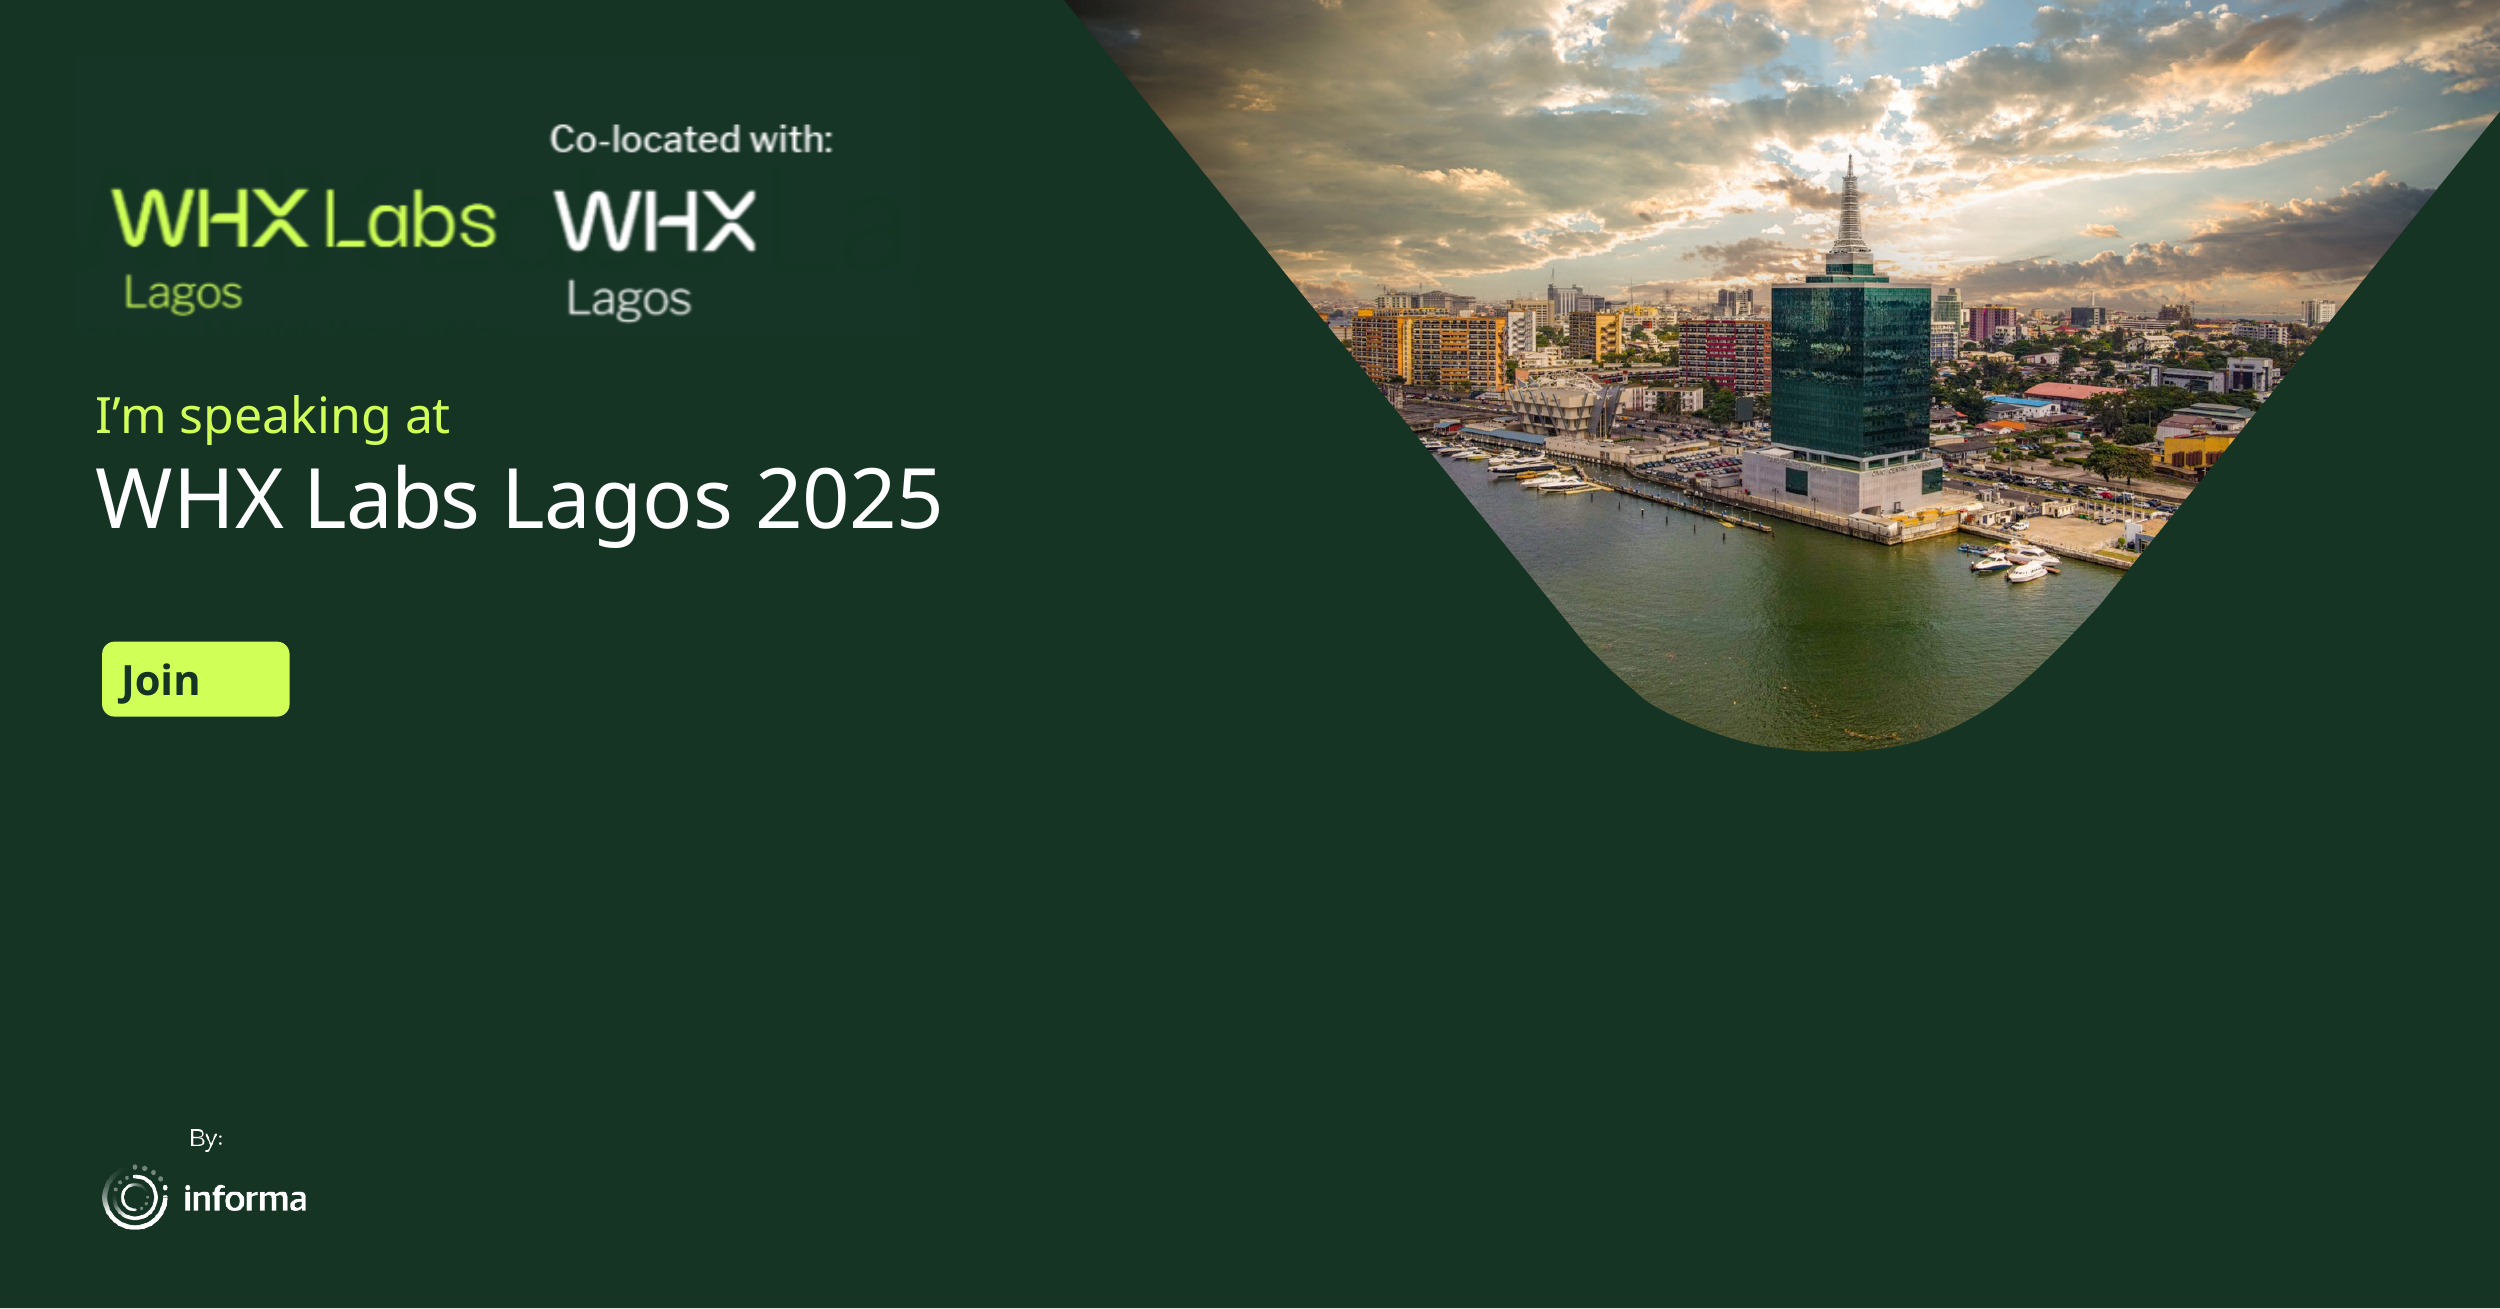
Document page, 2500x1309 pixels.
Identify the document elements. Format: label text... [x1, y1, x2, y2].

picture [101, 1128, 306, 1230]
text_box [99, 639, 292, 719]
text_box Join me [118, 652, 273, 755]
text_box I’m speaking at WHX Labs Lagos 2025 [93, 381, 982, 546]
picture [74, 53, 921, 338]
picture [674, 0, 2500, 1309]
